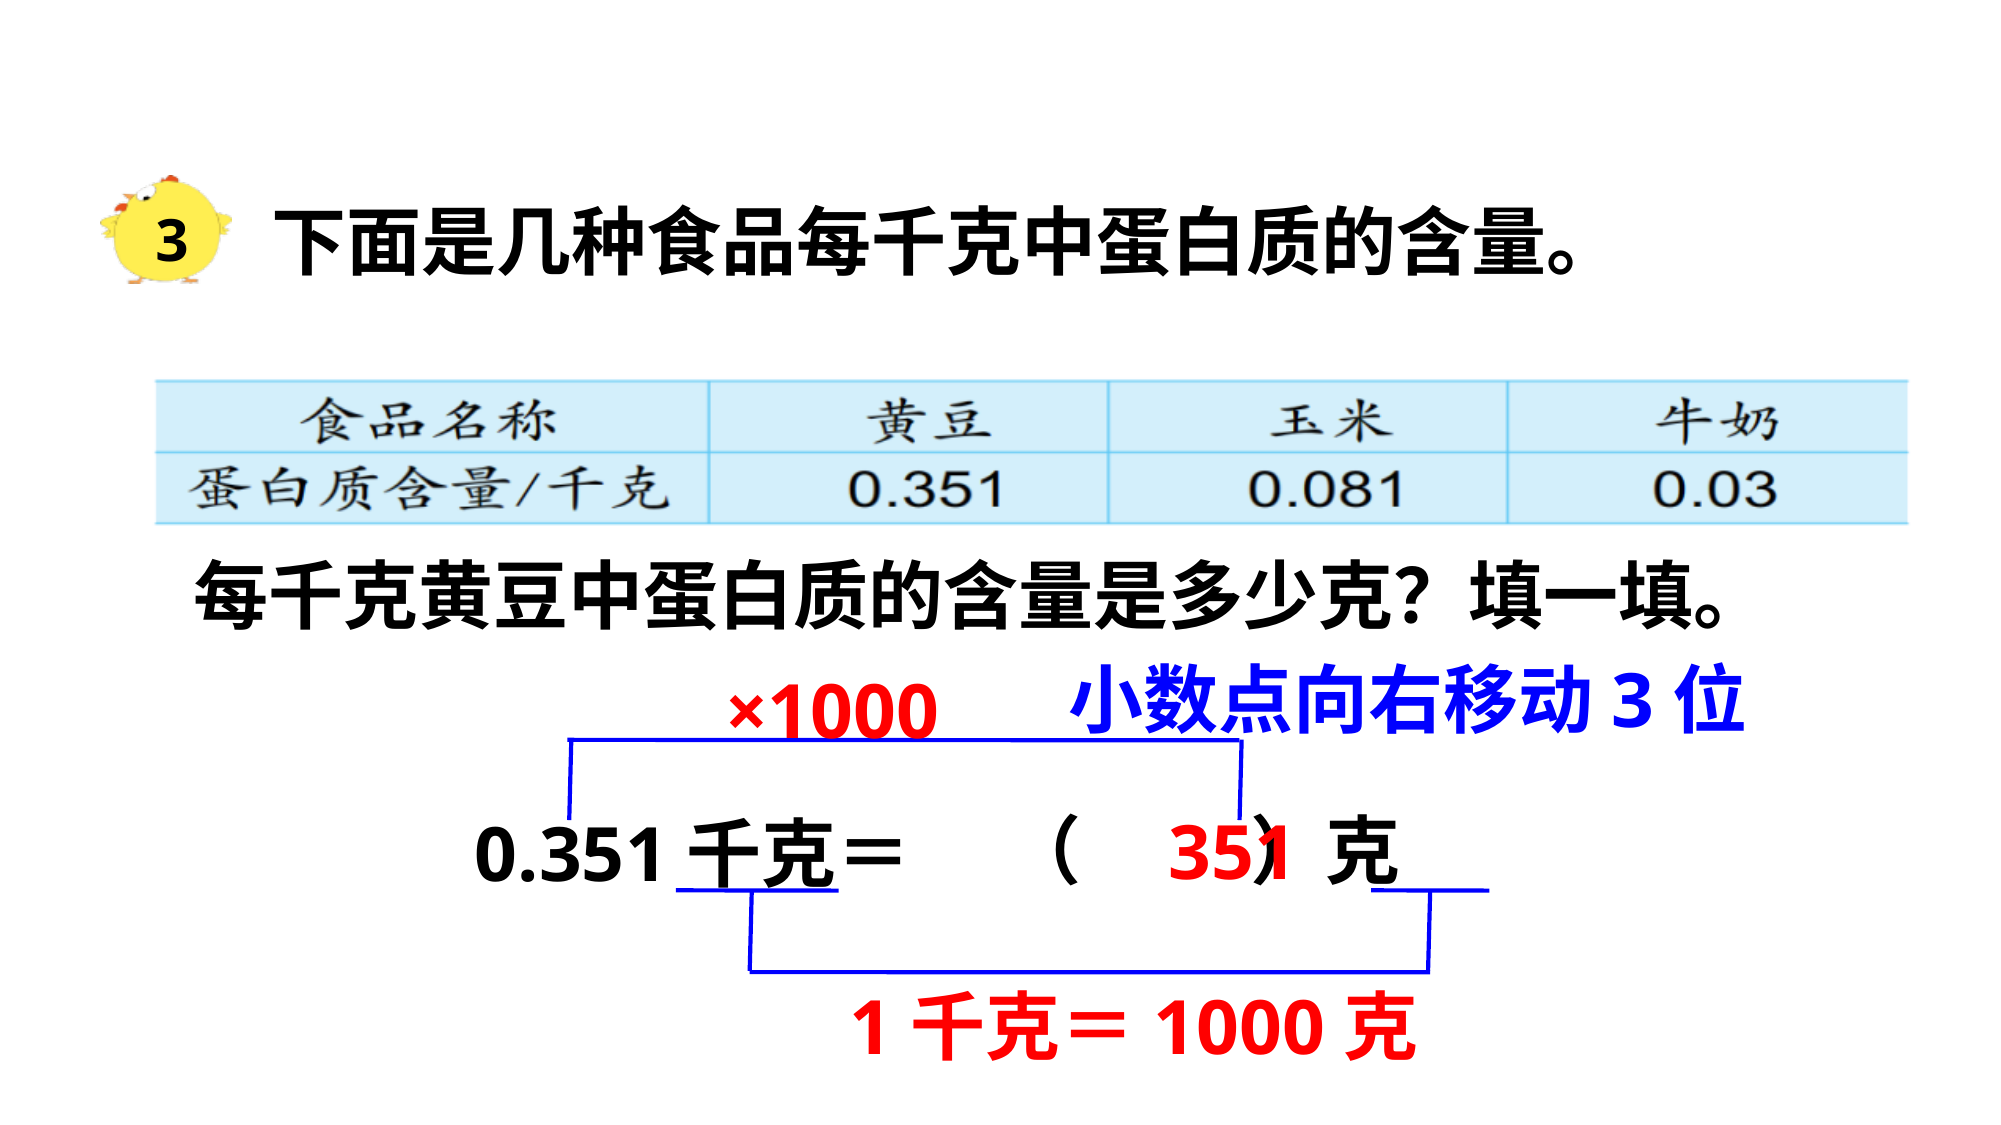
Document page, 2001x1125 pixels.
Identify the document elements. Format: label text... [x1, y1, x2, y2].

text_box ×1000 [710, 655, 1053, 736]
text_box 1千克＝1000克 [835, 972, 1523, 1078]
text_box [675, 890, 1490, 973]
text_box 小数点向右移动3位 [1053, 644, 2000, 750]
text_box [100, 175, 242, 284]
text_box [459, 796, 1586, 906]
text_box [569, 737, 1242, 821]
text_box 每千克黄豆中蛋白质的含量是多少克？填一填。 [178, 541, 1945, 647]
text_box 下面是几种食品每千克中蛋白质的含量。 [256, 187, 1851, 292]
picture [147, 374, 1914, 529]
